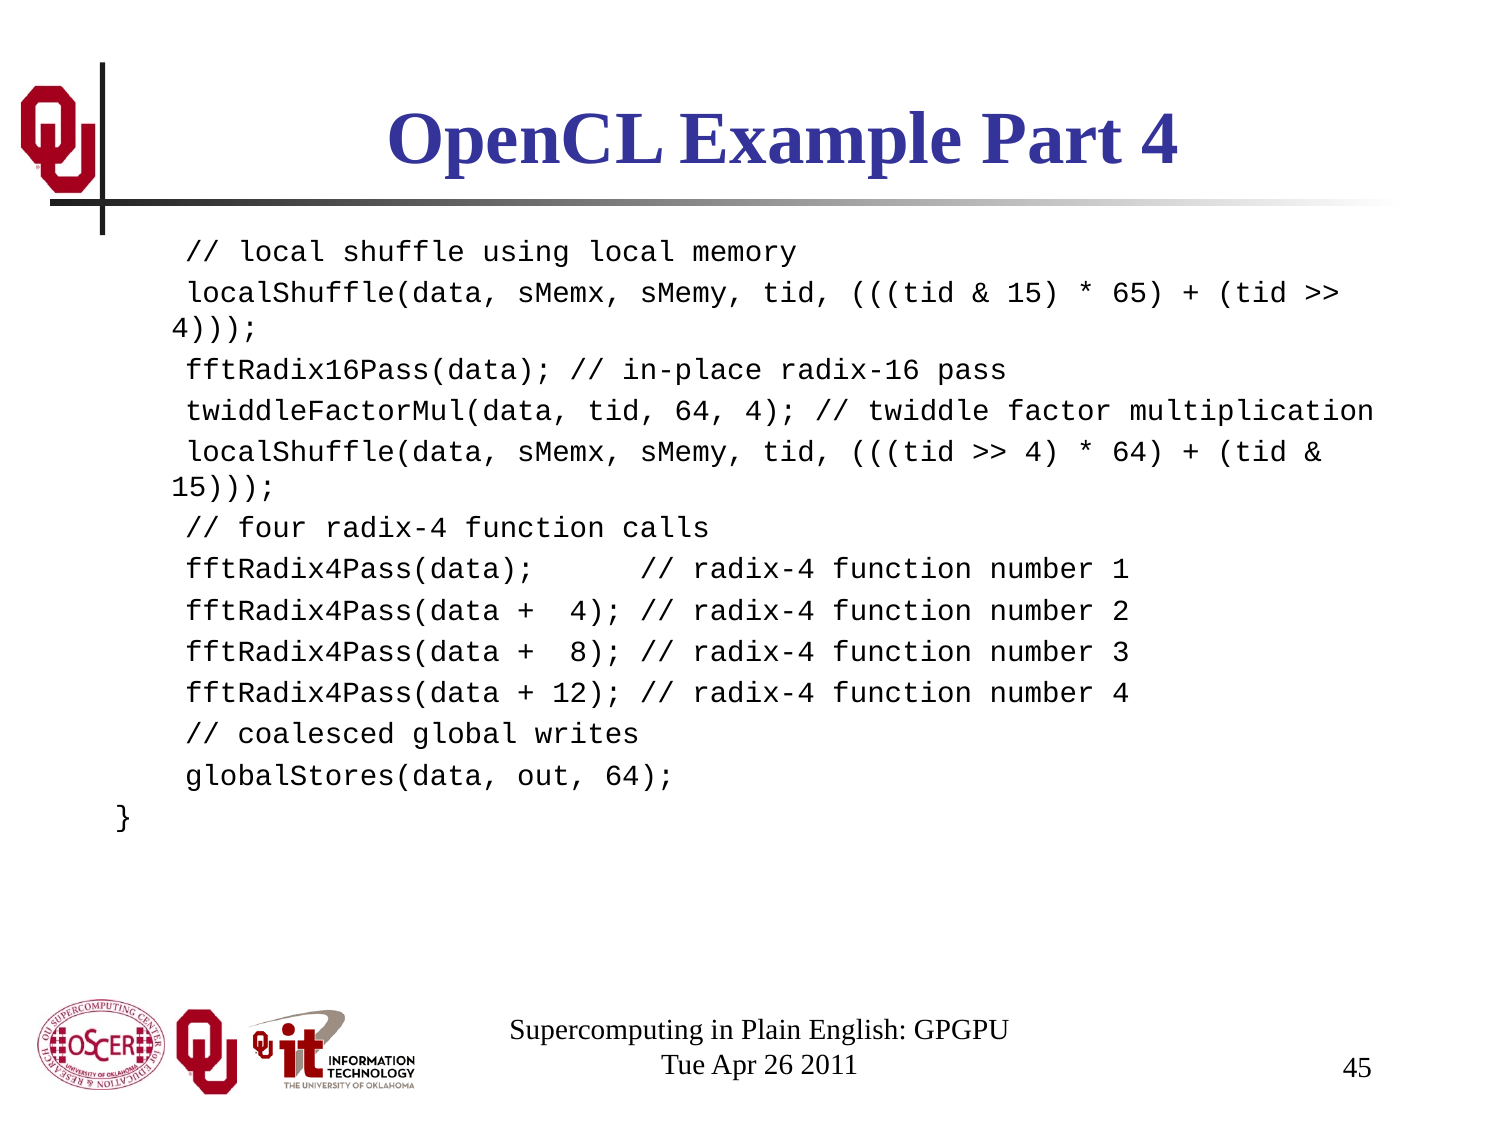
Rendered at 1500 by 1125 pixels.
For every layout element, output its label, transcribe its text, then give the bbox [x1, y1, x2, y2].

picture [18, 83, 97, 196]
picture [37, 999, 165, 1090]
list // local shuffle using local memory localShuffle(data, sMemx, sMemy, tid, (((tid & 15) * 65) + (tid >> 4))); fftRadix16Pass(data); // in-place radix-16 pass twiddleFactorMul(data, tid, 64, 4); // twiddle factor multiplication localShuffle(data, sMemx, sMemy, tid, (((tid >> 4) * 64) + (tid & 15))); // four radix-4 function calls fftRadix4Pass(data); // radix-4 function number 1 fftRadix4Pass(data + 4); // radix-4 function number 2 fftRadix4Pass(data + 8); // radix-4 function number 3 fftRadix4Pass(data + 12); // radix-4 function number 4 // coalesced global writes globalStores(data, out, 64); } [99, 224, 1438, 988]
footer Supercomputing in Plain English: GPGPU Tue Apr 26 2011 [431, 1012, 1088, 1088]
title OpenCL Example Part 4 [124, 74, 1442, 187]
slide_number 45 [1174, 1015, 1388, 1091]
picture [174, 999, 425, 1099]
